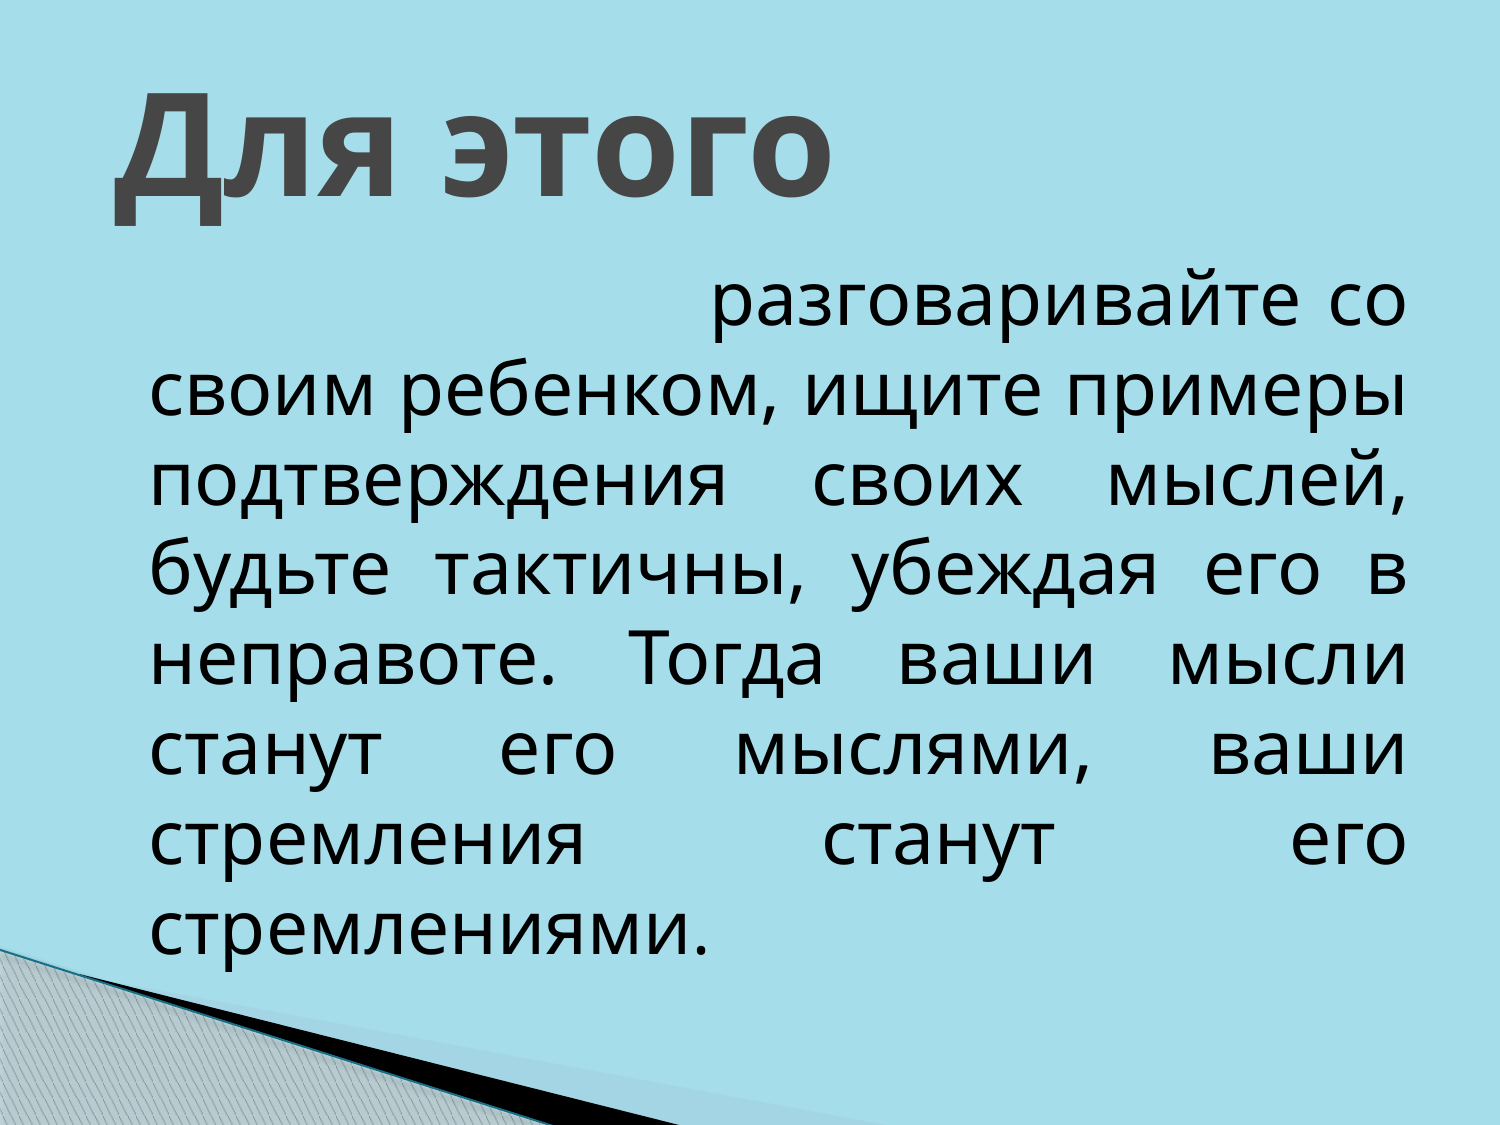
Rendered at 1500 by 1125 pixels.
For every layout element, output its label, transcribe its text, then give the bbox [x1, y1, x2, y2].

list разговаривайте со своим ребенком, ищите примеры подтверждения своих мыслей, будьте тактичны, убеждая его в неправоте. Тогда ваши мысли станут его мыслями, ваши стремления станут его стремлениями. [74, 242, 1426, 986]
title Для этого [75, 45, 1425, 233]
